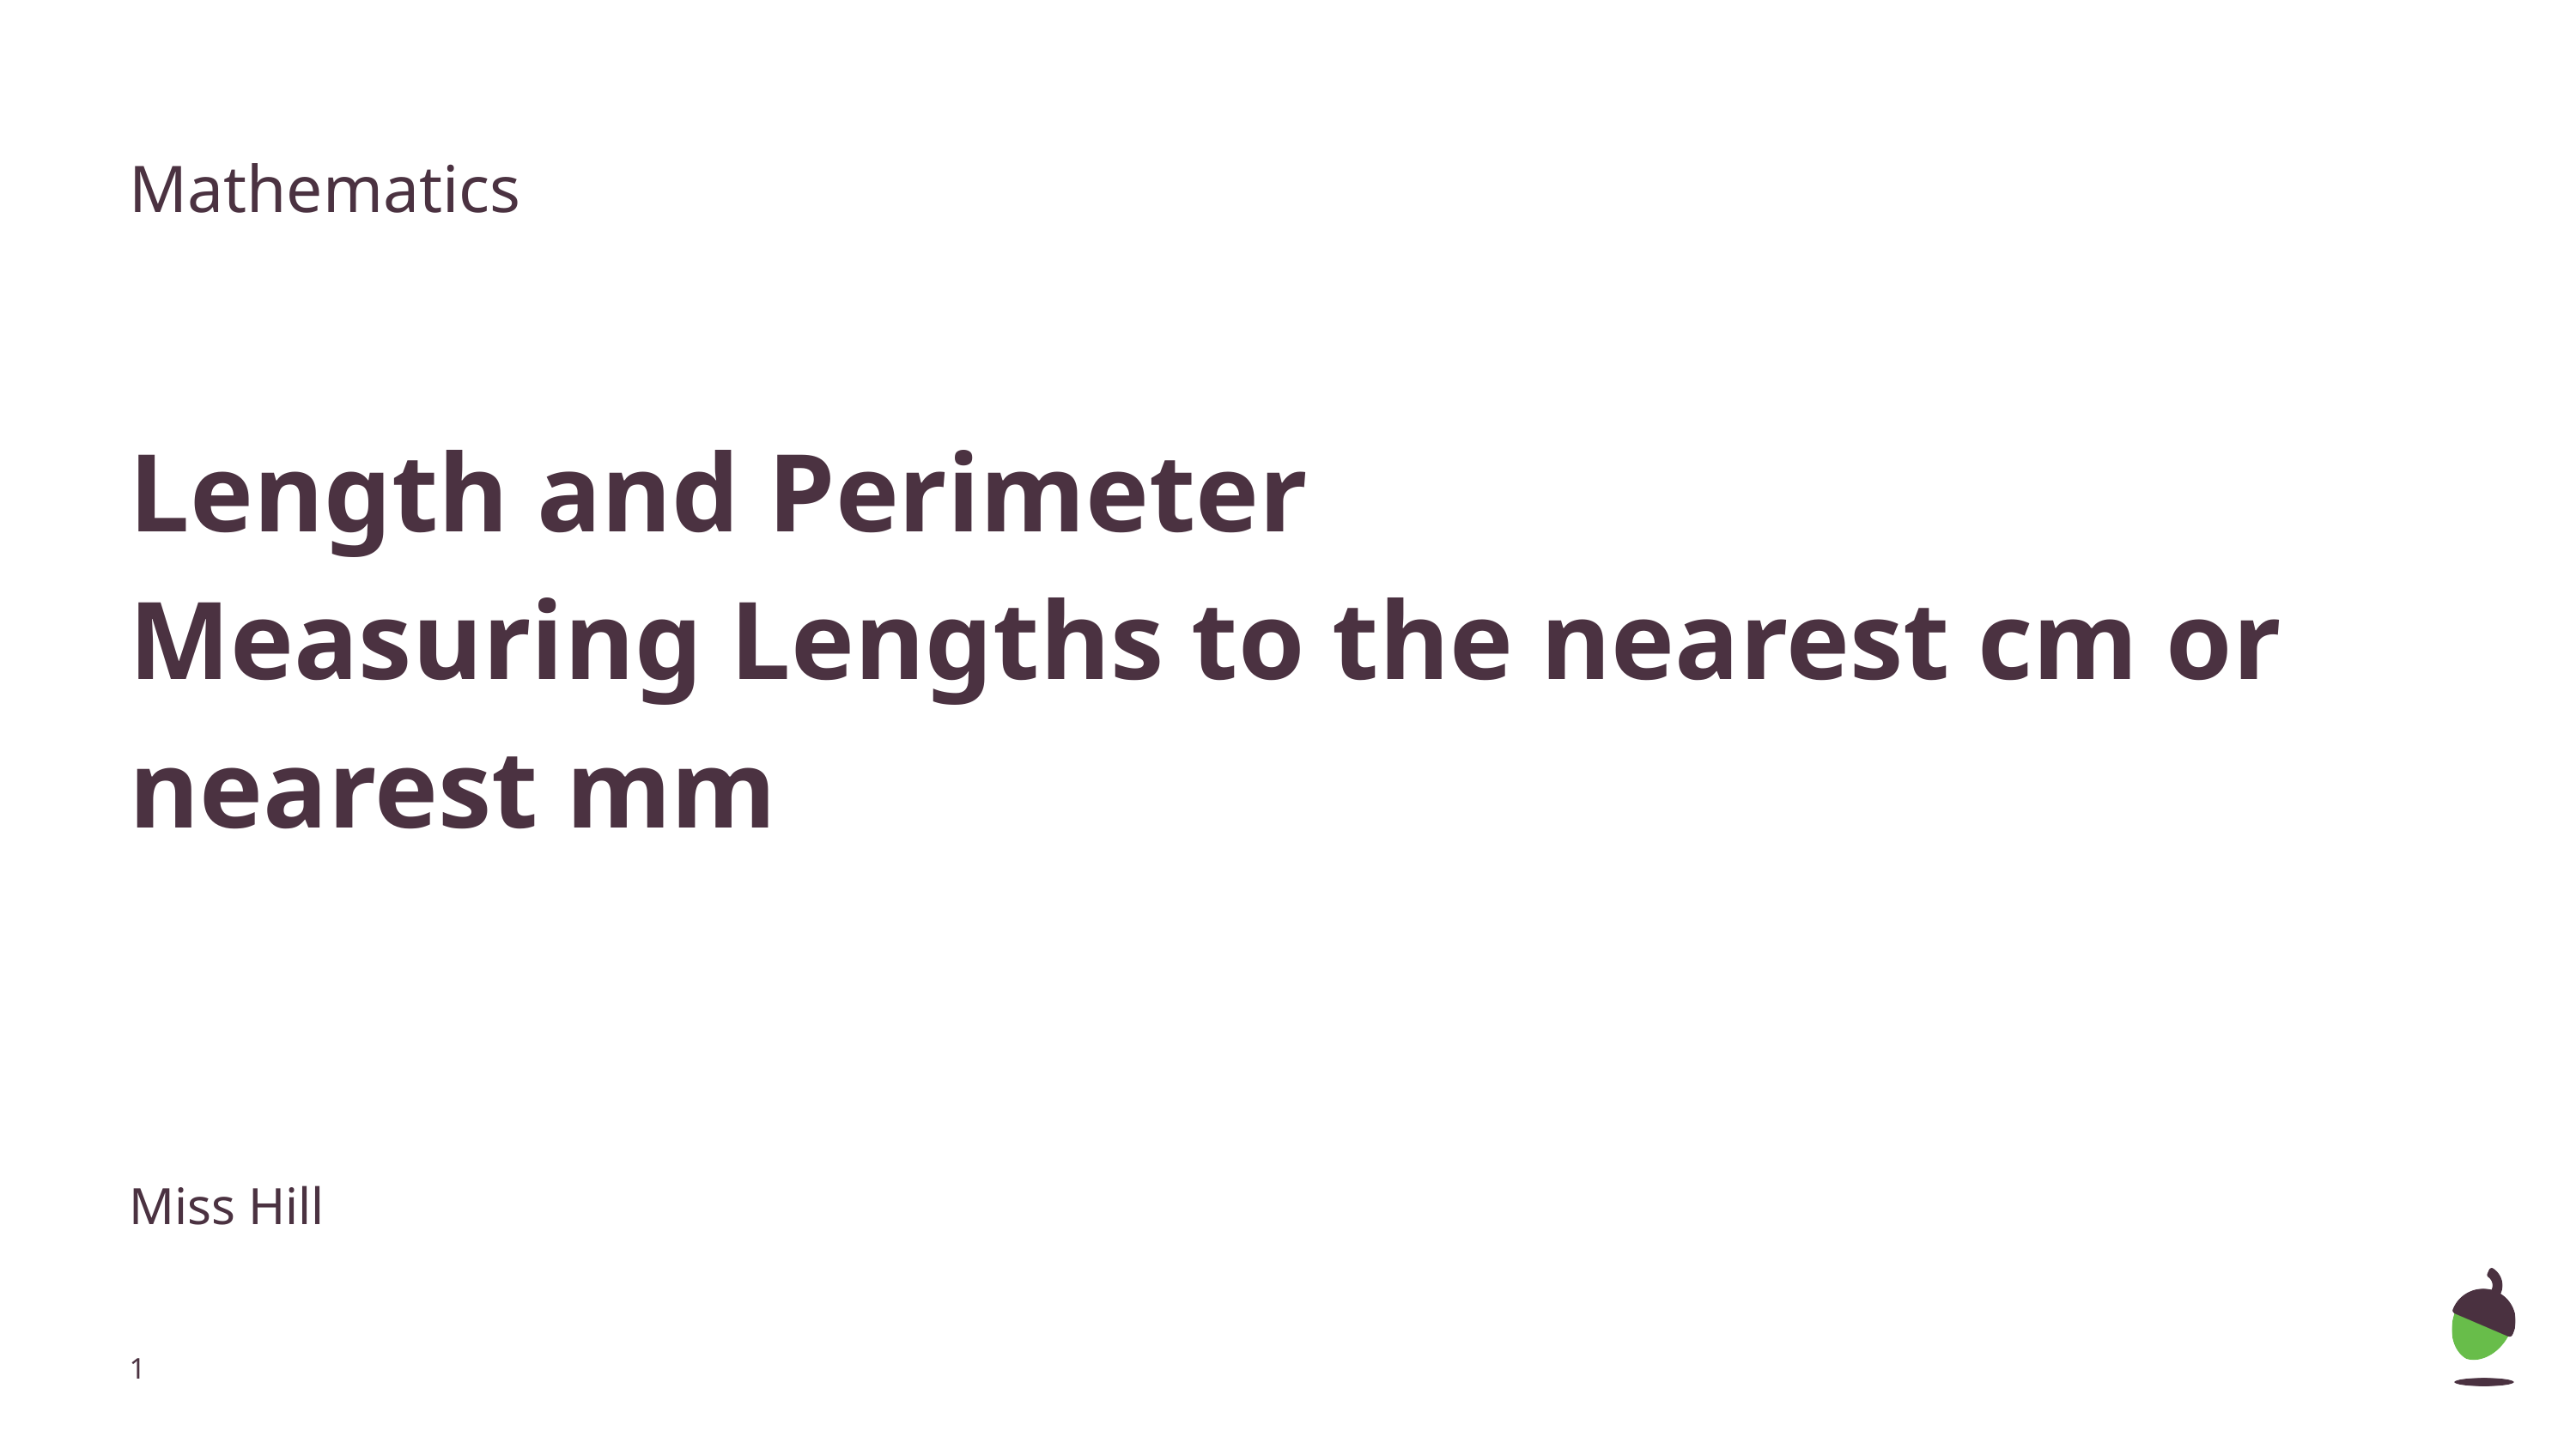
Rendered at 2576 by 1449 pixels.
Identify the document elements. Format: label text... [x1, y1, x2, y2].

subtitle Mathematics [129, 124, 2447, 349]
slide_number ‹#› [129, 1349, 332, 1401]
subtitle Miss Hill [129, 1155, 1242, 1331]
title Length and Perimeter Measuring Lengths to the nearest cm or nearest mm [129, 404, 2447, 930]
picture [2451, 1268, 2516, 1386]
